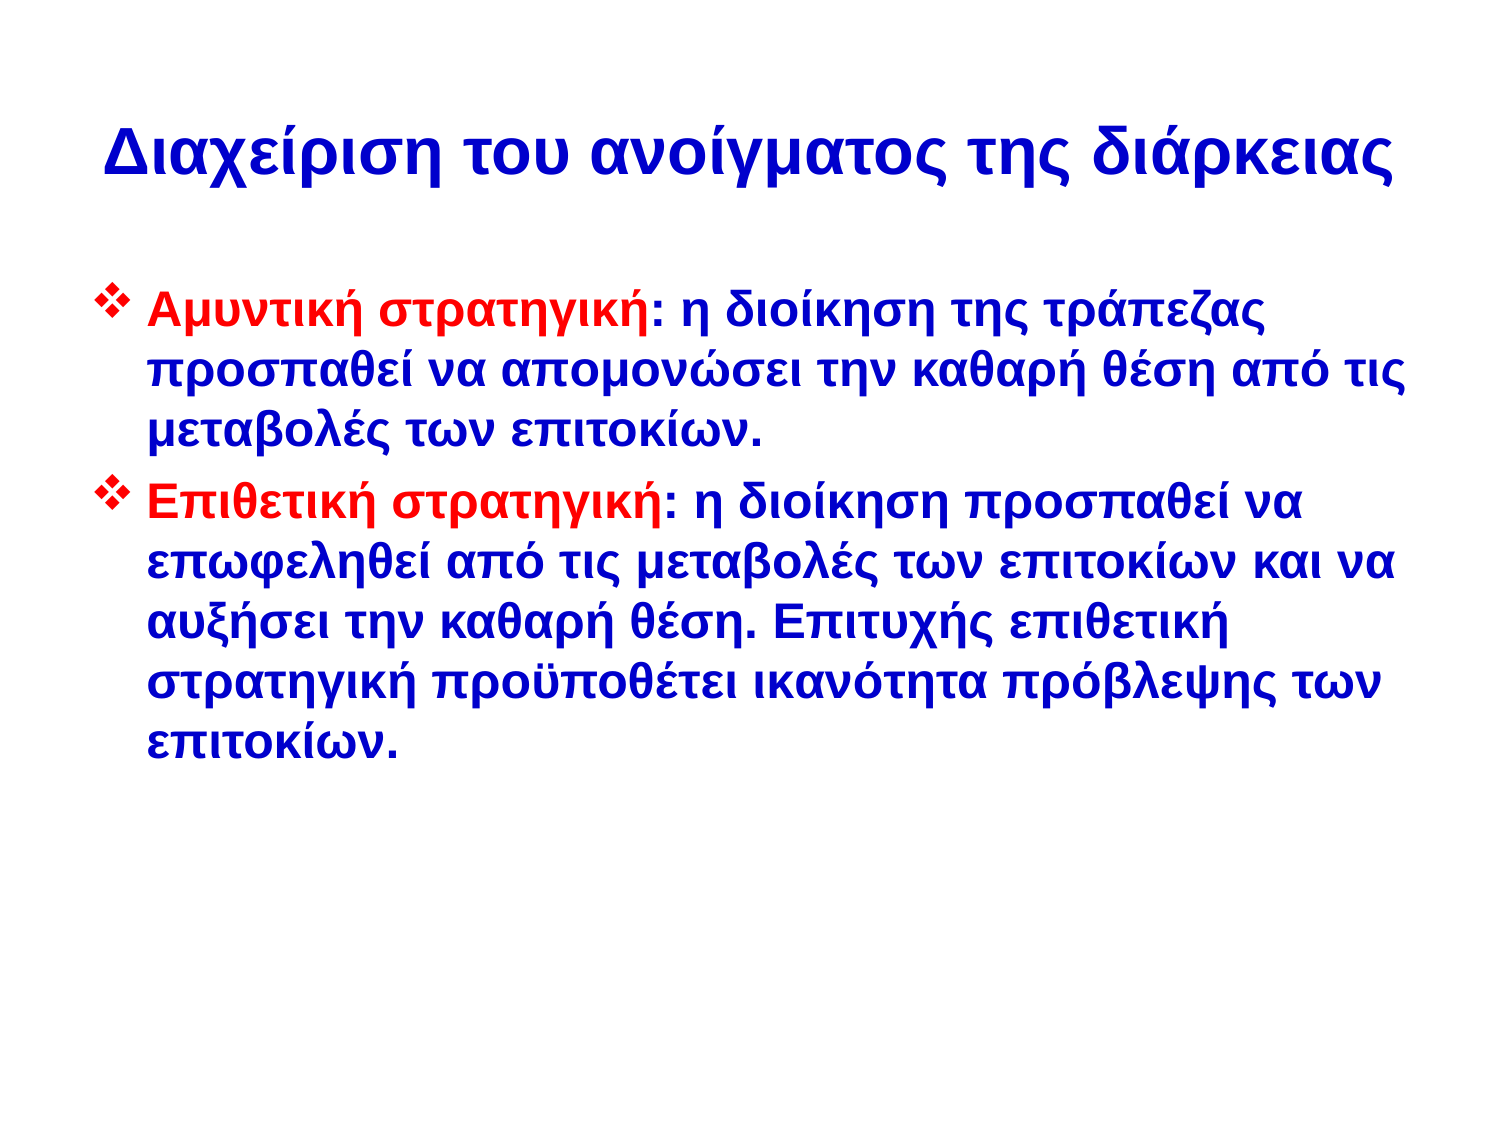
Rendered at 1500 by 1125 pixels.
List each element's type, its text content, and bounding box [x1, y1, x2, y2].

title Διαχείριση του ανοίγματος της διάρκειας [0, 31, 1500, 296]
list Αμυντική στρατηγική: η διοίκηση της τράπεζας προσπαθεί να απομονώσει την καθαρή θέση από τις μεταβολές των επιτοκίων. Επιθετική στρατηγική: η διοίκηση προσπαθεί να επωφεληθεί από τις μεταβολές των επιτοκίων και να αυξήσει την καθαρή θέση. Επιτυχής επιθετική στρατηγική προϋποθέτει ικανότητα πρόβλεψης των επιτοκίων. [87, 276, 1413, 914]
